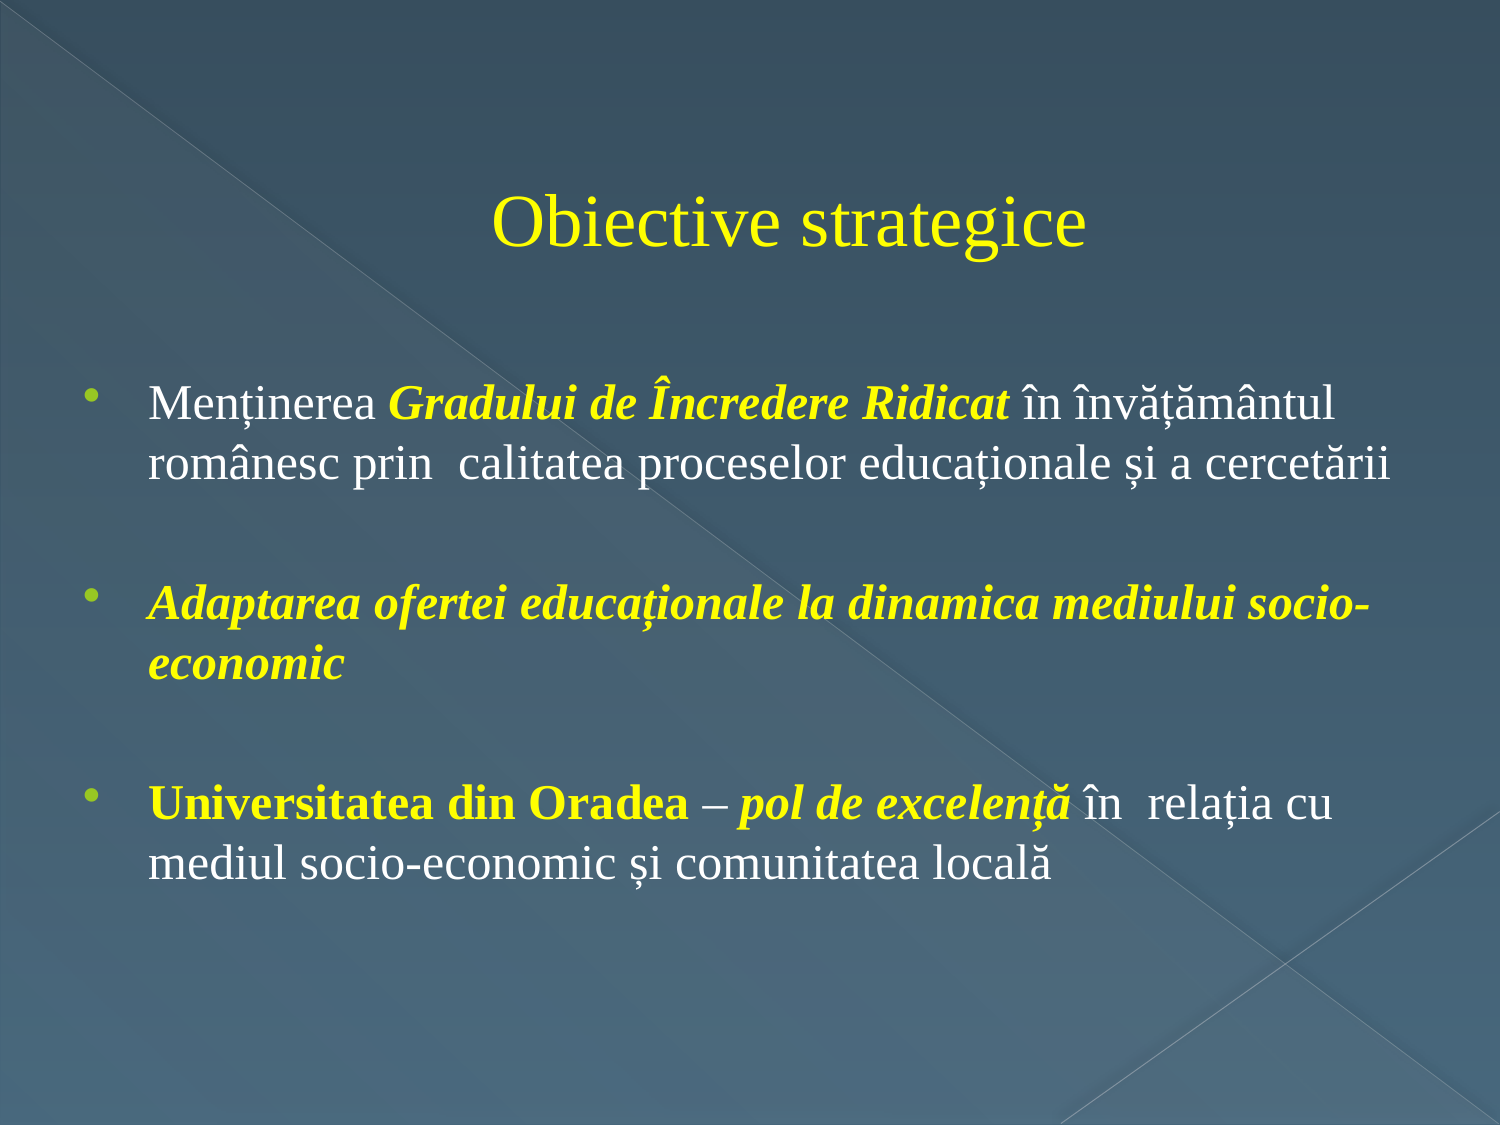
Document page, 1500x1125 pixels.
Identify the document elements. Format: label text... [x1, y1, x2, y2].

list Menținerea Gradului de Încredere Ridicat în învățământul românesc prin calitatea proceselor educaționale și a cercetării Adaptarea ofertei educaționale la dinamica mediului socio-economic Universitatea din Oradea – pol de excelență în relația cu mediul socio-economic și comunitatea locală [59, 362, 1410, 1040]
title Obiective strategice [75, 113, 1425, 321]
